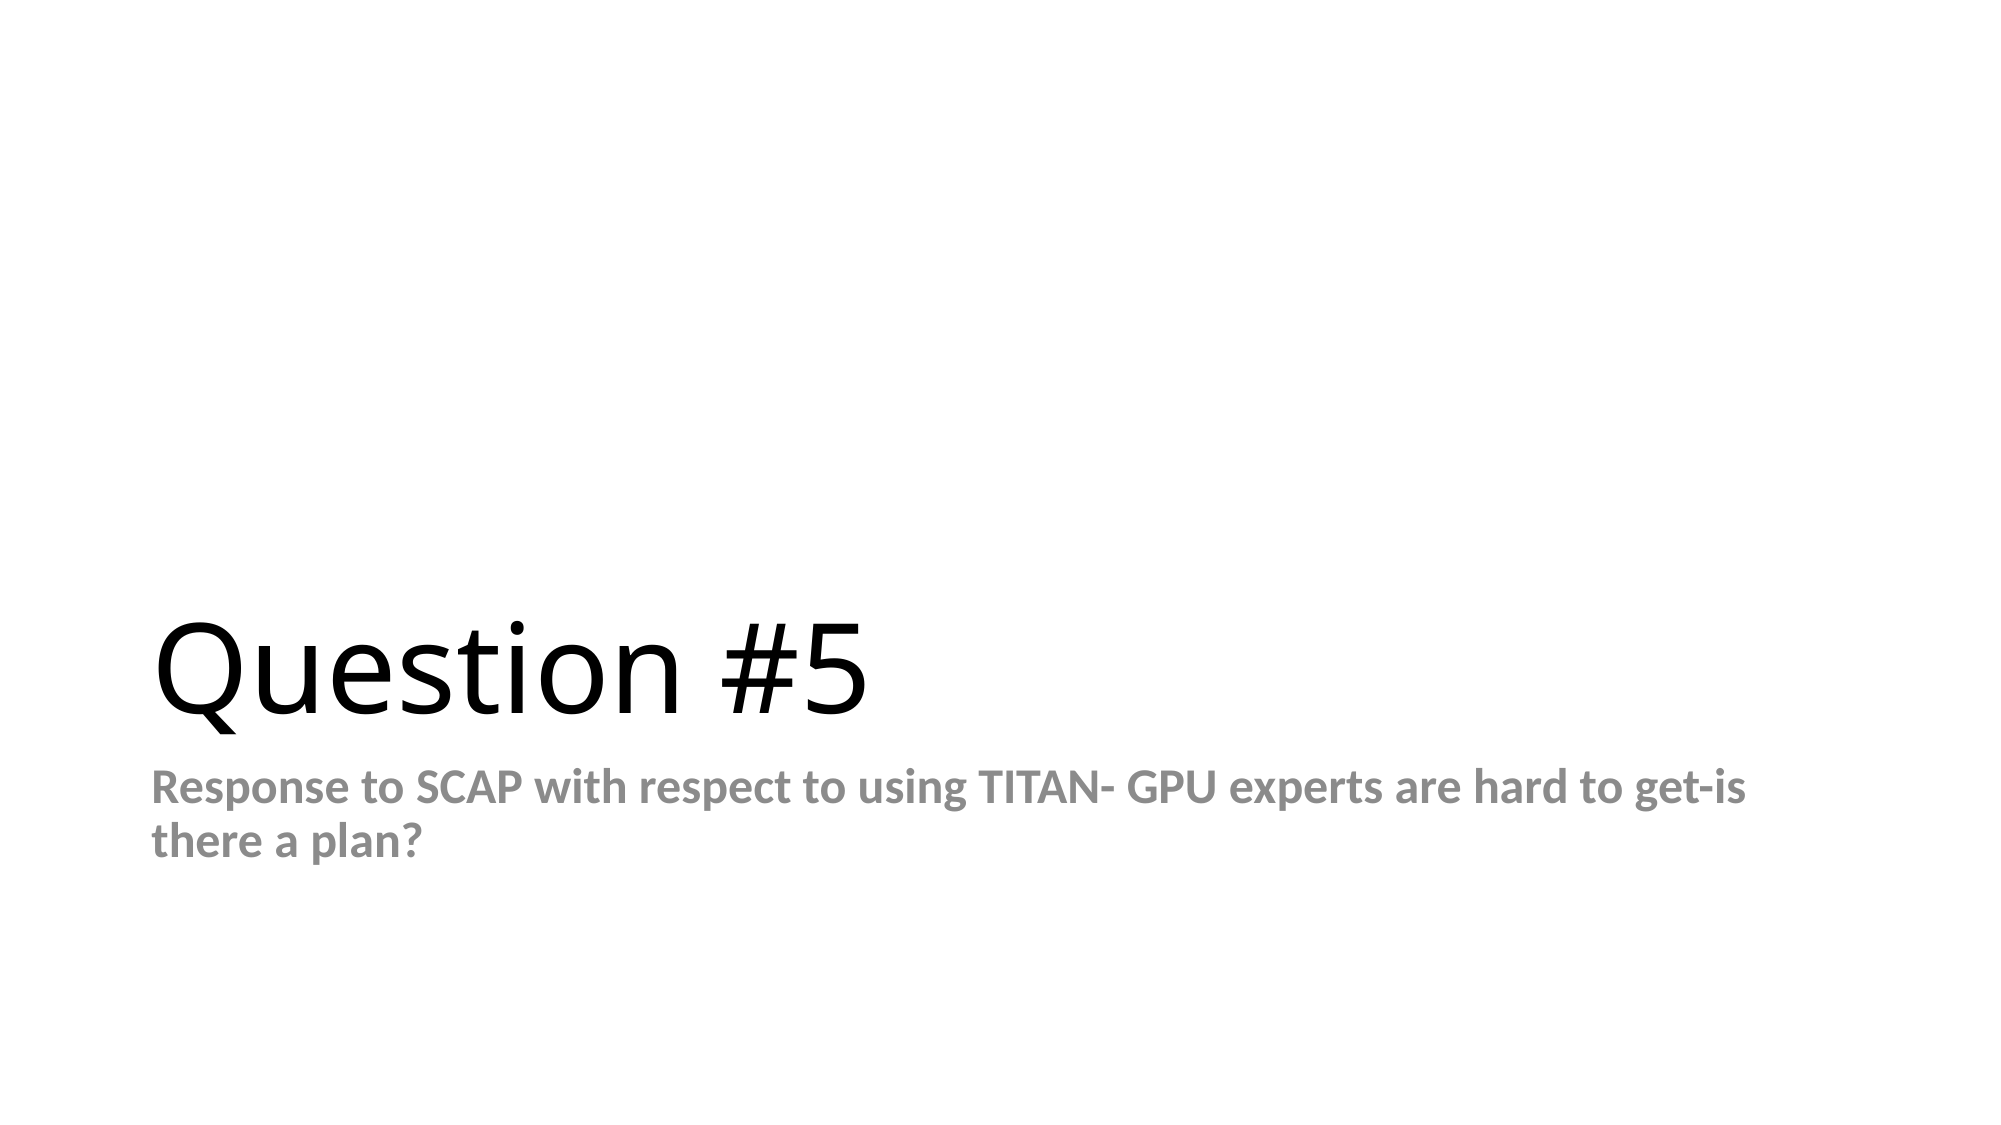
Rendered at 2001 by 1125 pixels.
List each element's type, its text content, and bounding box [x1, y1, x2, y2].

title Question #5 [136, 280, 1862, 749]
list Response to SCAP with respect to using TITAN- GPU experts are hard to get-is there a plan? [136, 752, 1862, 999]
